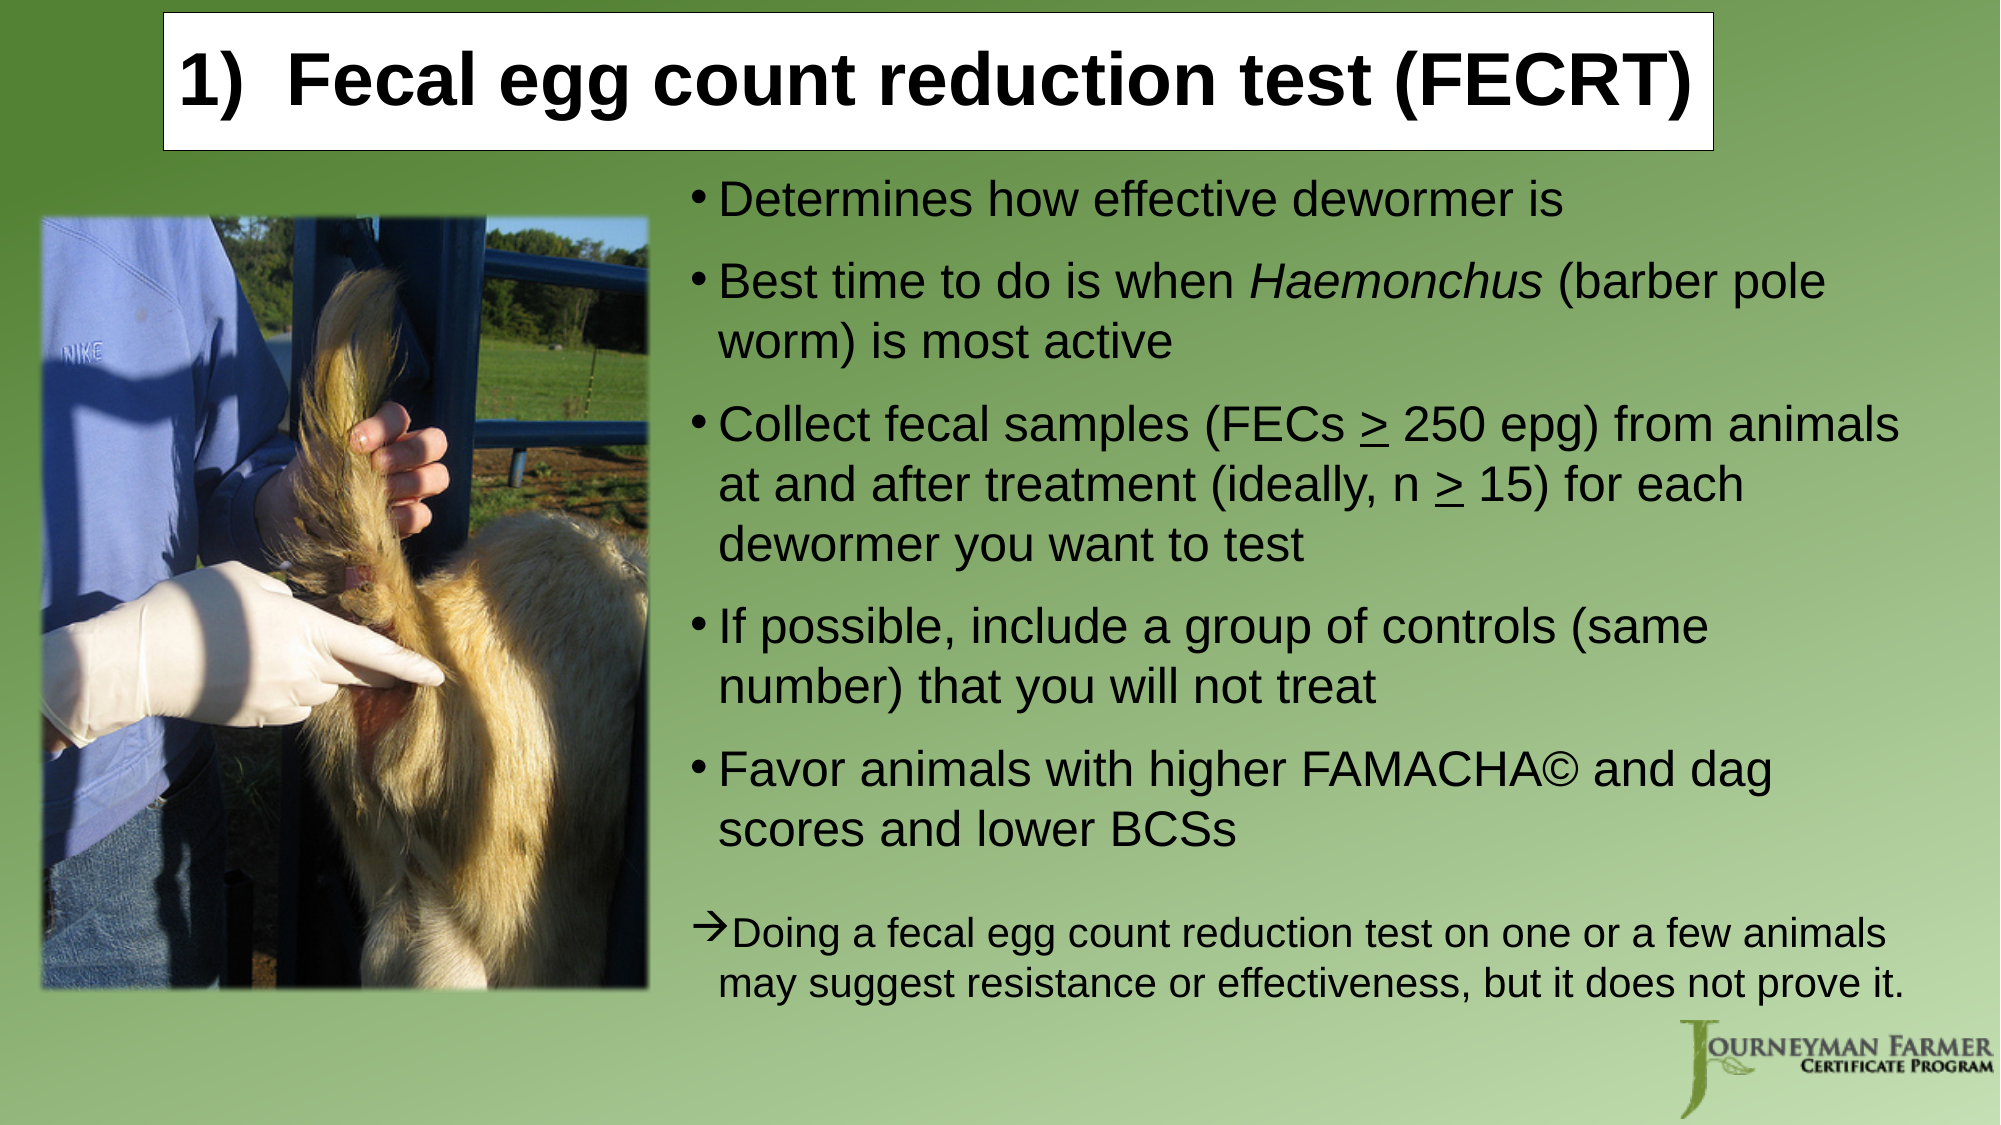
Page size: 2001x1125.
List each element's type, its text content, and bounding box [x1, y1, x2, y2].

title 1) Fecal egg count reduction test (FECRT) [163, 12, 1714, 151]
picture [37, 212, 650, 994]
list Determines how effective dewormer is Best time to do is when Haemonchus (barber pole worm) is most active Collect fecal samples (FECs > 250 epg) from animals at and after treatment (ideally, n > 15) for each dewormer you want to test If possible, include a group of controls (same number) that you will not treat Favor animals with higher FAMACHA© and dag scores and lower BCSs Doing a fecal egg count reduction test on one or a few animals may suggest resistance or effectiveness, but it does not prove it. [675, 158, 1925, 1059]
picture [1680, 1020, 1994, 1119]
